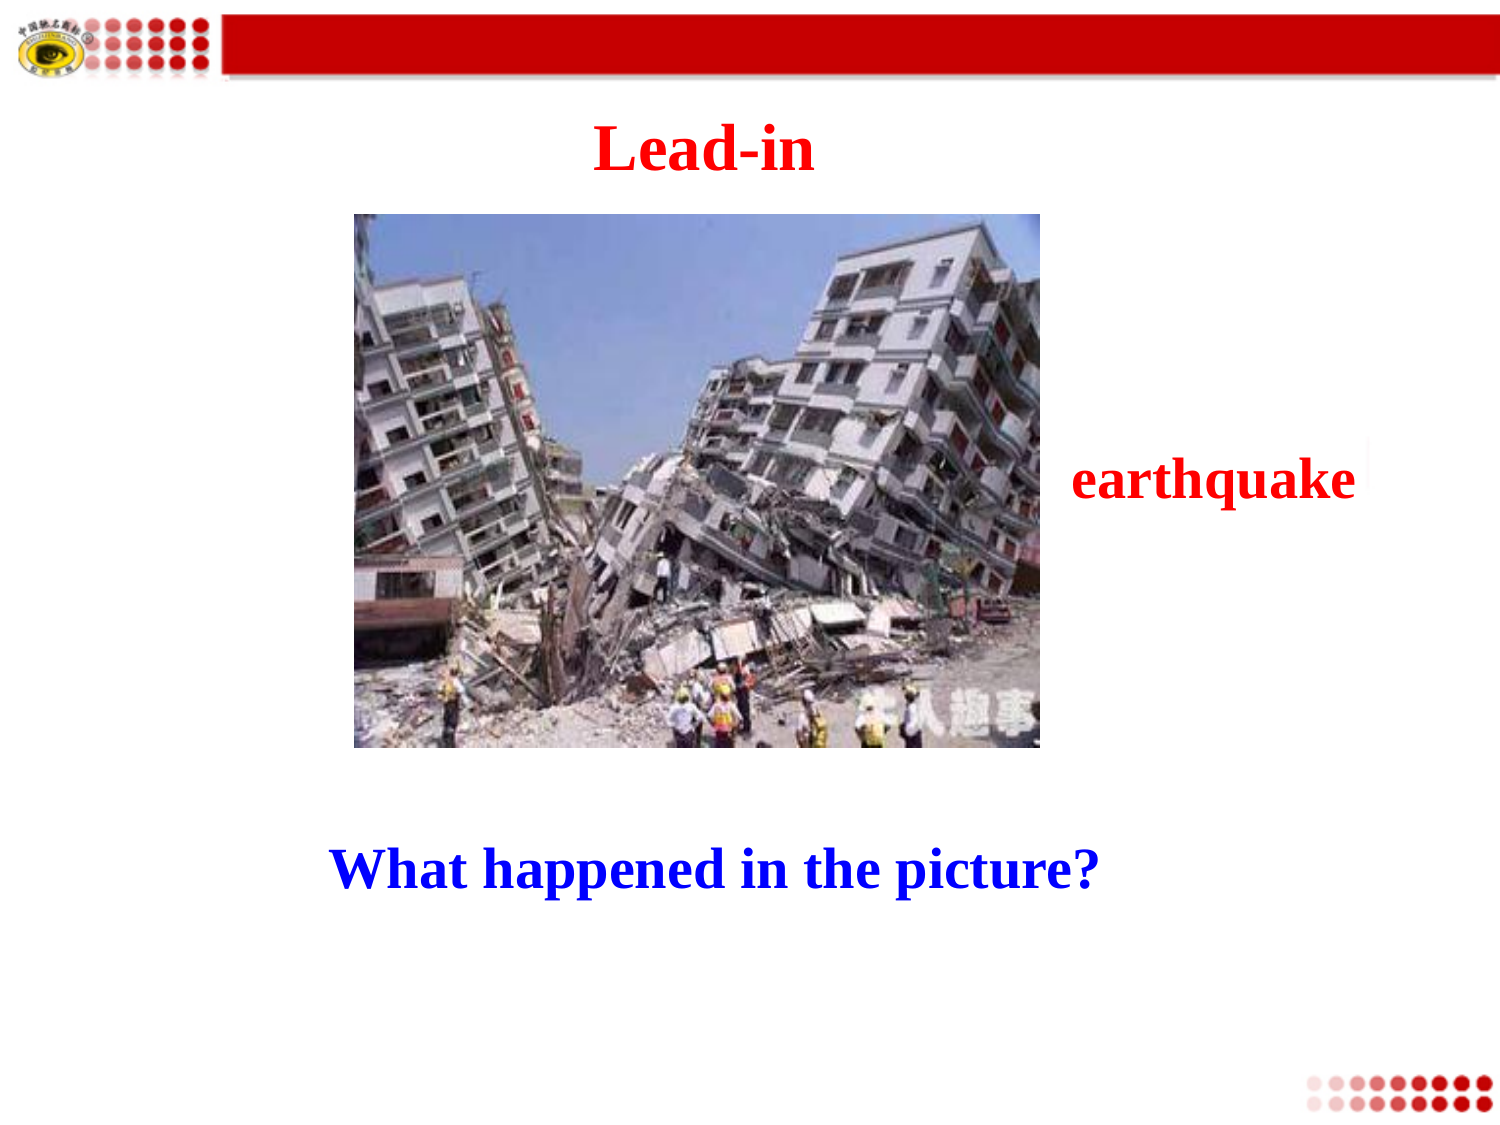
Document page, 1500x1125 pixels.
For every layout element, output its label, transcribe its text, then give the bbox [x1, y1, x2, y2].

text_box earthquake [1056, 432, 1459, 518]
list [353, 213, 1040, 749]
text_box Lead-in [578, 95, 1063, 191]
picture [0, 0, 1500, 1125]
text_box What happened in the picture? [313, 822, 1118, 908]
